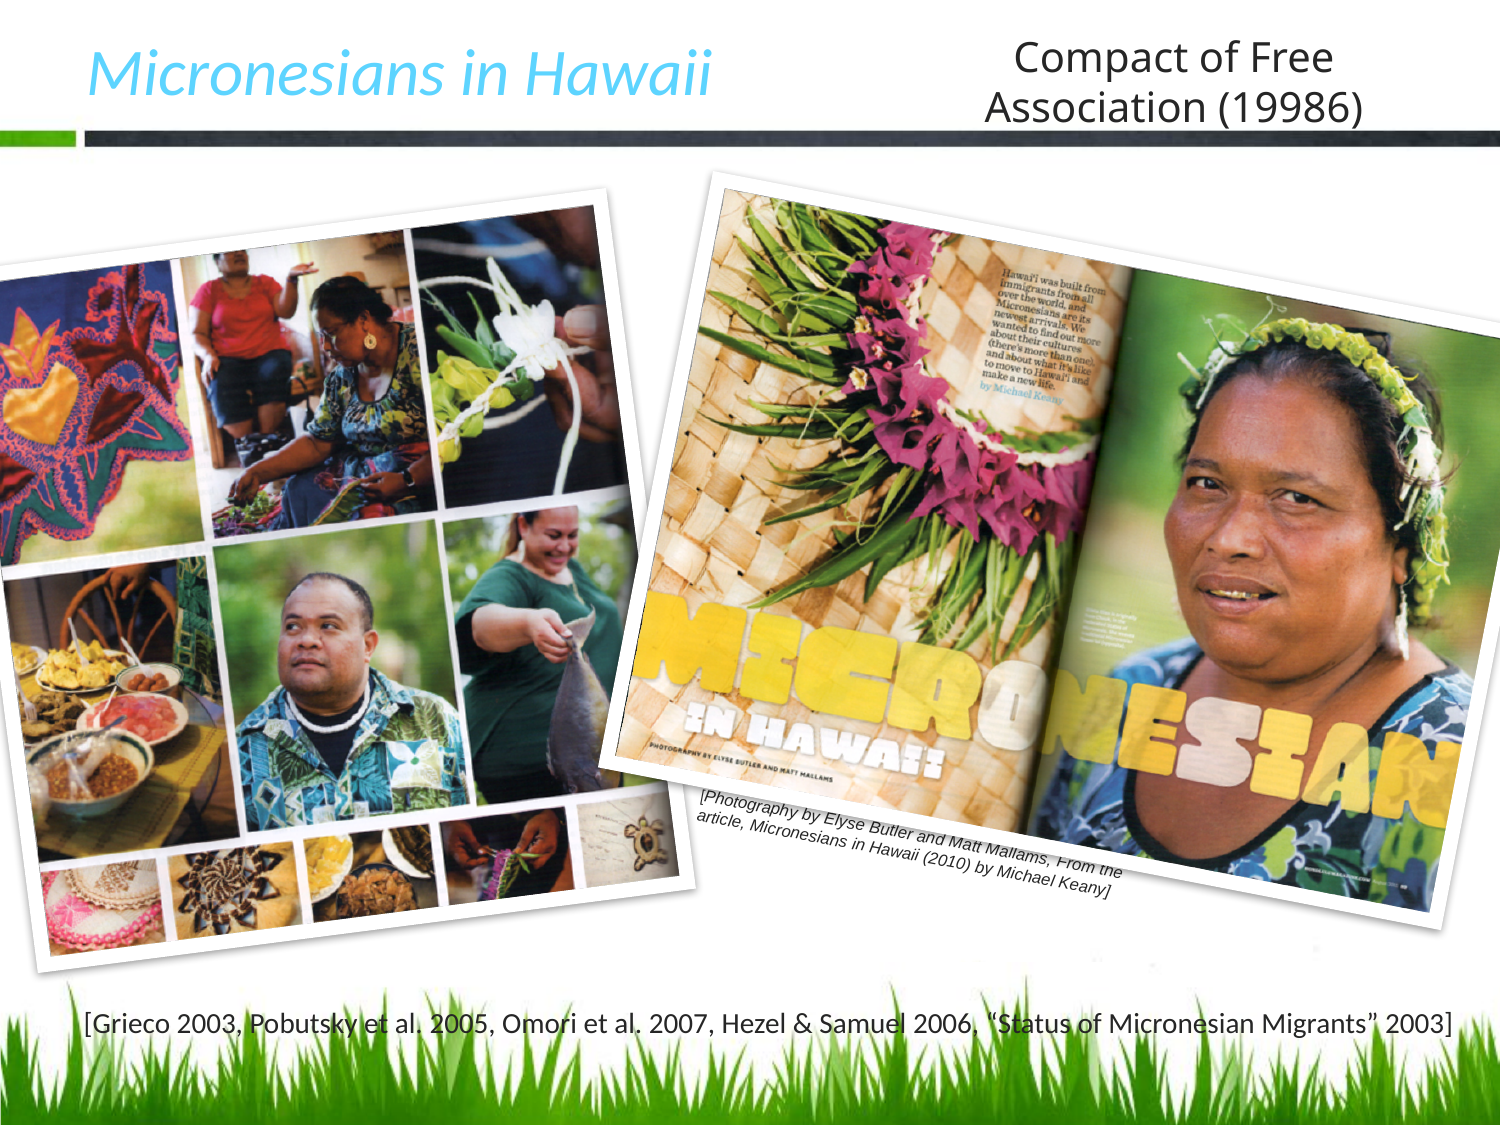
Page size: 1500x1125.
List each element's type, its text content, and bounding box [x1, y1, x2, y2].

text_box [Photography by Elyse Butler and Matt Mallams, From the article, Micronesians in Hawaii (2010) by Michael Keany] [779, 847, 1141, 914]
picture [0, 0, 1500, 1125]
text_box [Grieco 2003, Pobutsky et al. 2005, Omori et al. 2007, Hezel & Samuel 2006, “Status of Micronesian Migrants” 2003] [26, 996, 1470, 1047]
text_box Compact of Free Association (19986) [902, 23, 1446, 139]
title Micronesians in Hawaii [71, 12, 1450, 125]
